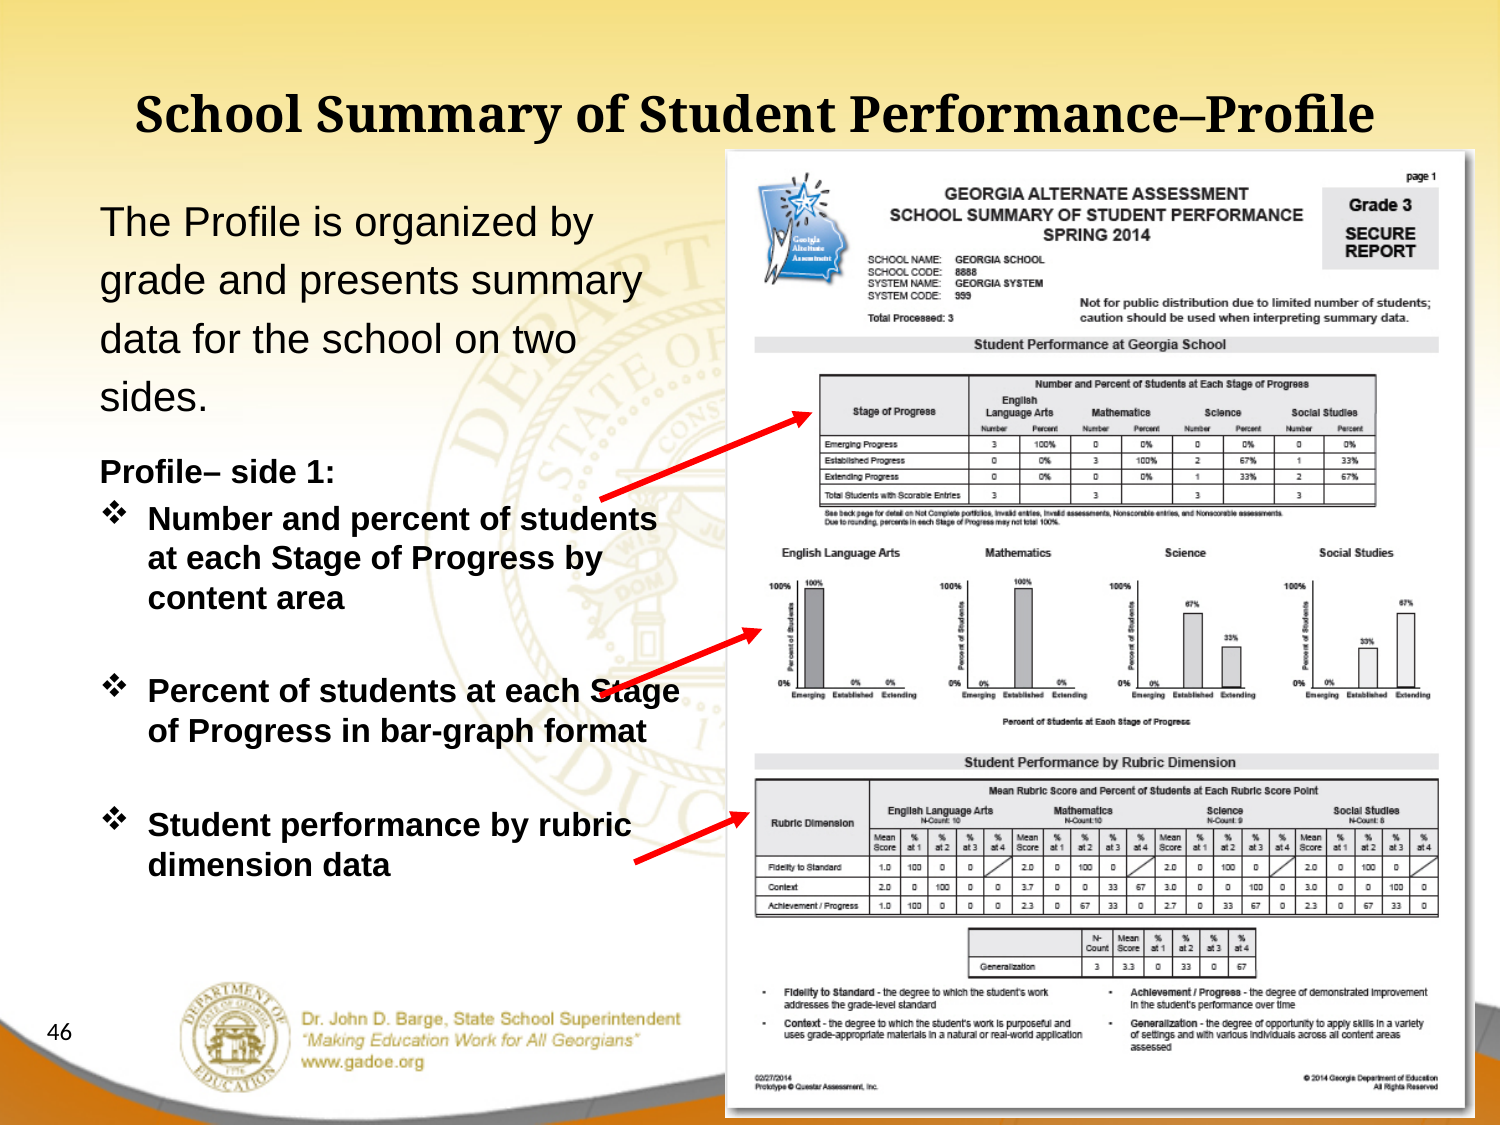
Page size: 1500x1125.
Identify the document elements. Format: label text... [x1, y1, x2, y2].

slide_number 46 [24, 999, 88, 1060]
picture [0, 0, 1500, 1125]
title School Summary of Student Performance–Profile [75, 75, 1438, 150]
list The Profile is organized by grade and presents summary data for the school on two sides. Profile– side 1: Number and percent of students at each Stage of Progress by content area Percent of students at each Stage of Progress in bar-graph format Student performance by rubric dimension data [84, 187, 698, 938]
